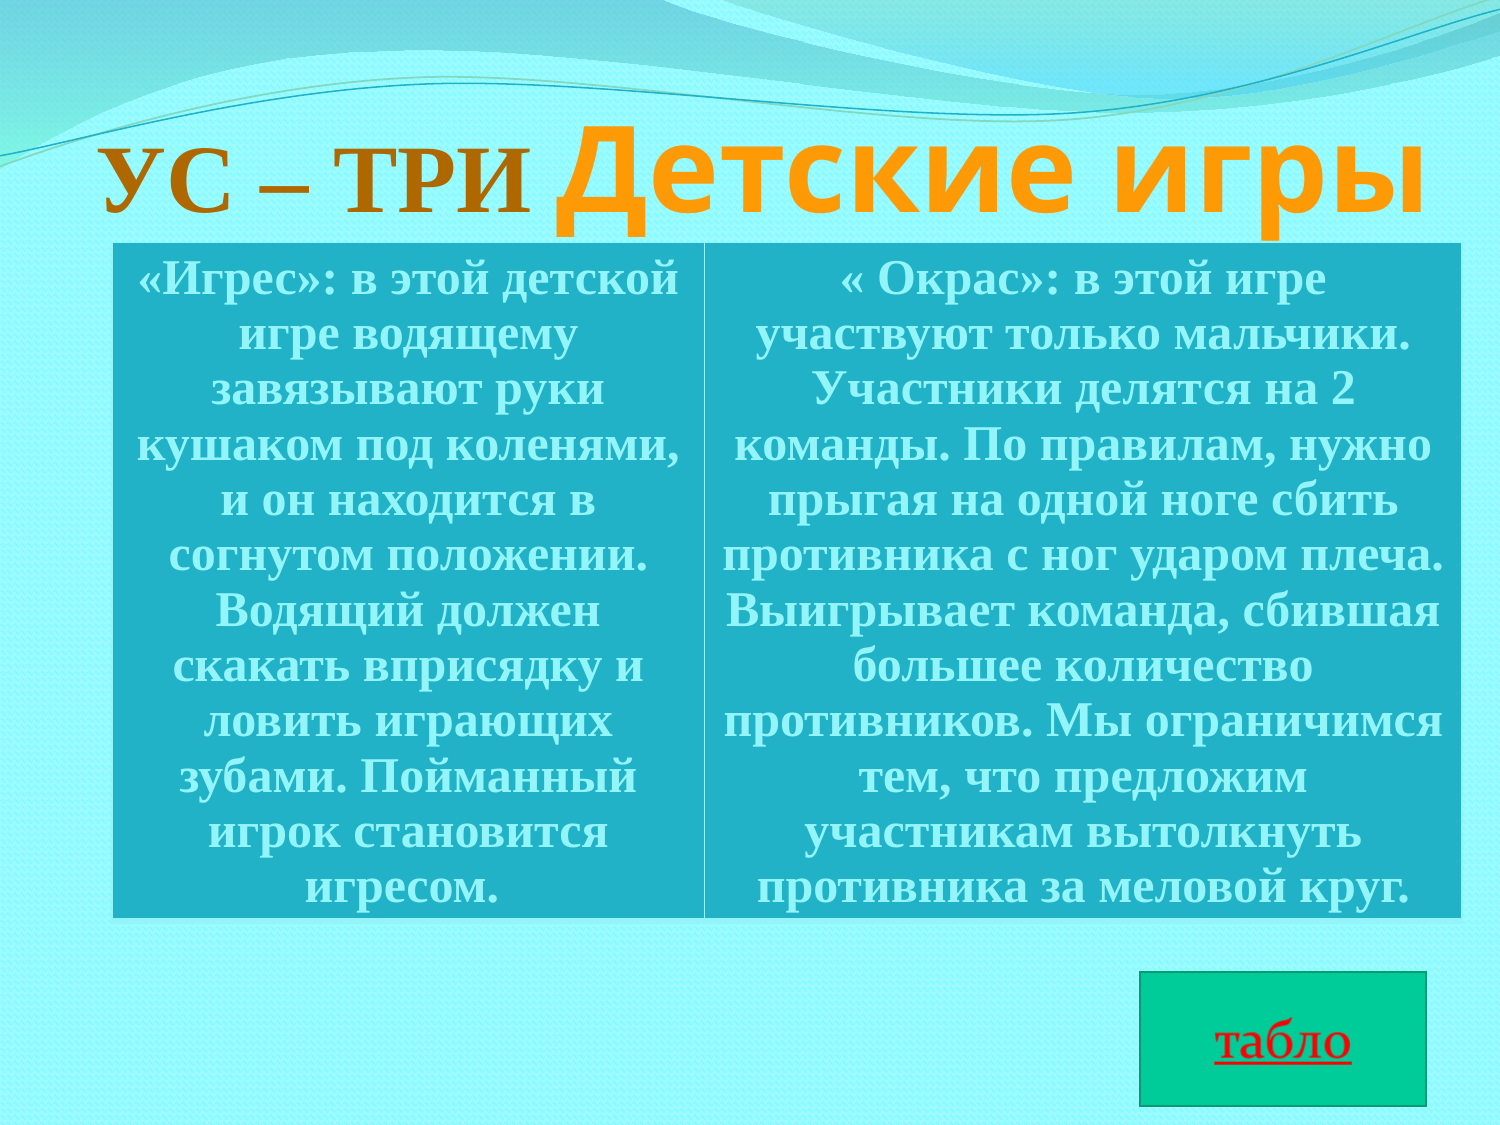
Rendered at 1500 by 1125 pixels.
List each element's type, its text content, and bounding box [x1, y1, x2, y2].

picture [1139, 971, 1427, 1107]
title УС – ТРИ Детские игры [88, 78, 1439, 237]
table_header « Окрас»: в этой игре участвуют только мальчики. Участники делятся на 2 команды. По правилам, нужно прыгая на одной ноге сбить противника с ног ударом плеча. Выигрывает команда, сбившая большее количество противников. Мы ограничимся тем, что предложим участникам вытолкнуть противника за меловой круг. [705, 243, 1461, 918]
table_header «Игрес»: в этой детской игре водящему завязывают руки кушаком под коленями, и он находится в согнутом положении. Водящий должен скакать вприсядку и ловить играющих зубами. Пойманный игрок становится игресом. [113, 243, 704, 918]
